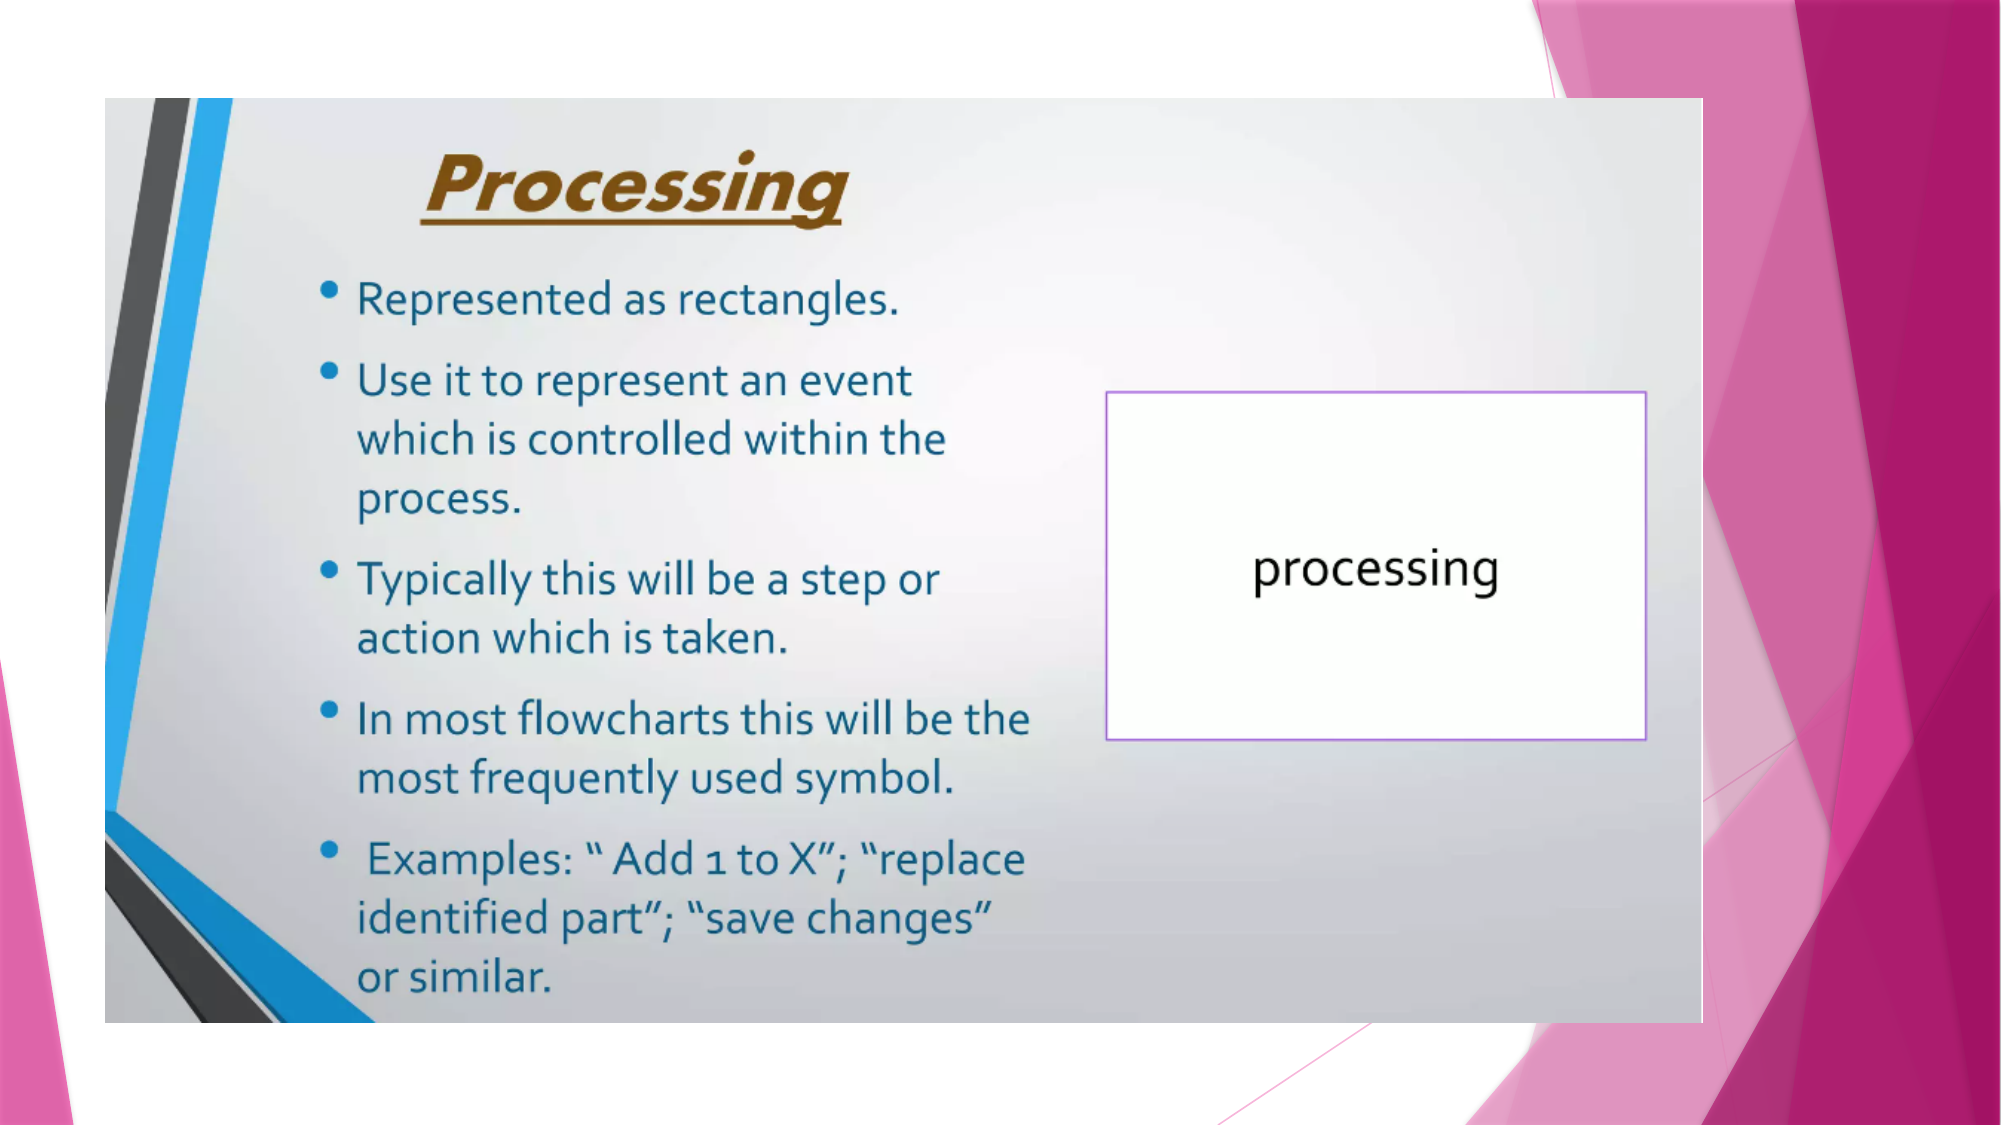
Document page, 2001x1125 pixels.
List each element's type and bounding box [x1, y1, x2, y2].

picture [104, 97, 1704, 1024]
